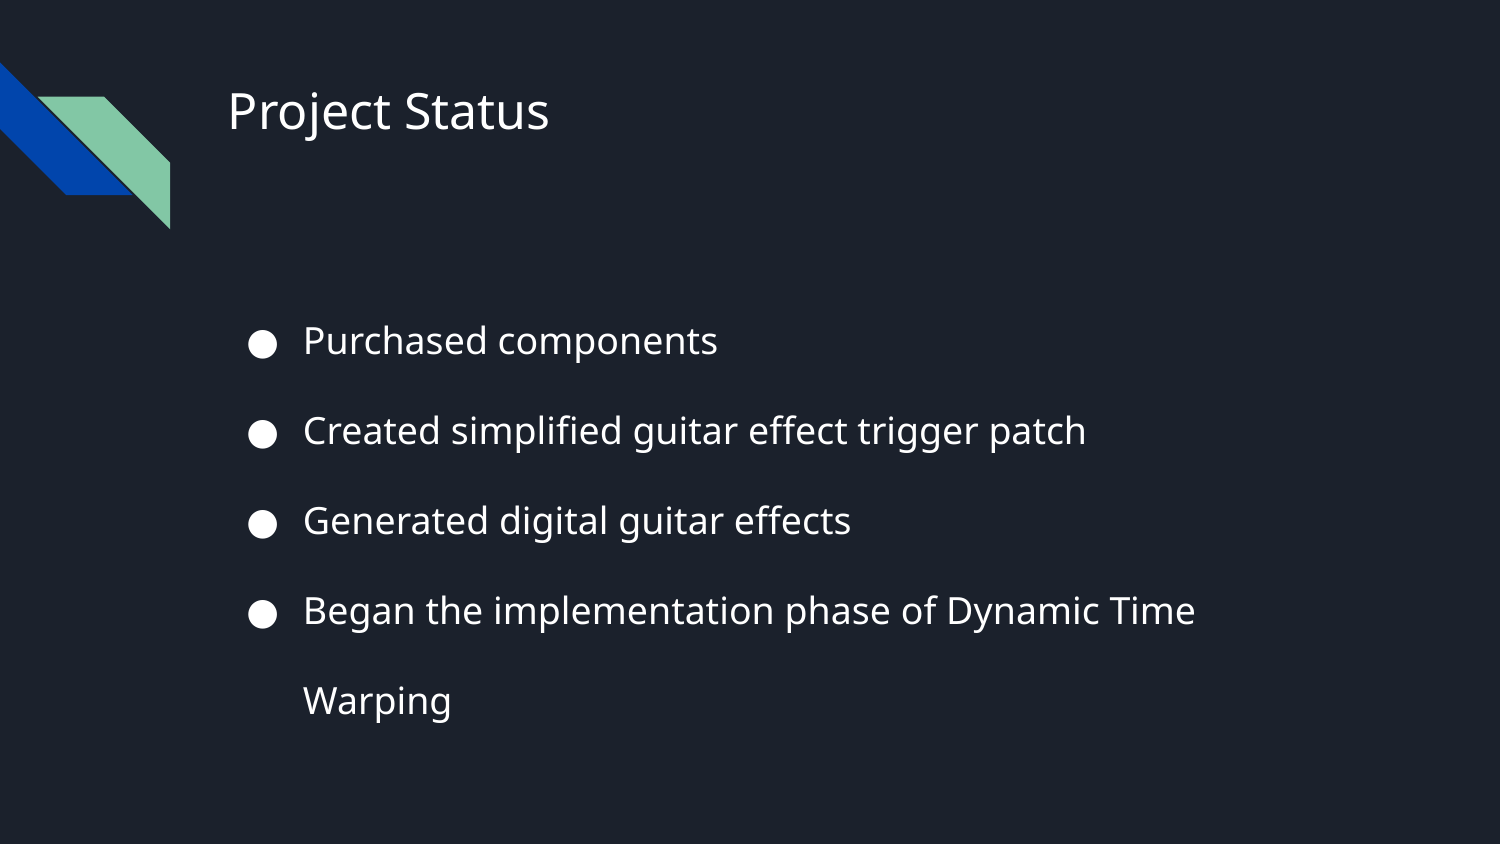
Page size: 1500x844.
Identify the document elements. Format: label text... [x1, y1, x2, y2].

title Project Status [212, 64, 1368, 215]
list Purchased components Created simplified guitar effect trigger patch Generated digital guitar effects Began the implementation phase of Dynamic Time Warping [212, 257, 1368, 735]
